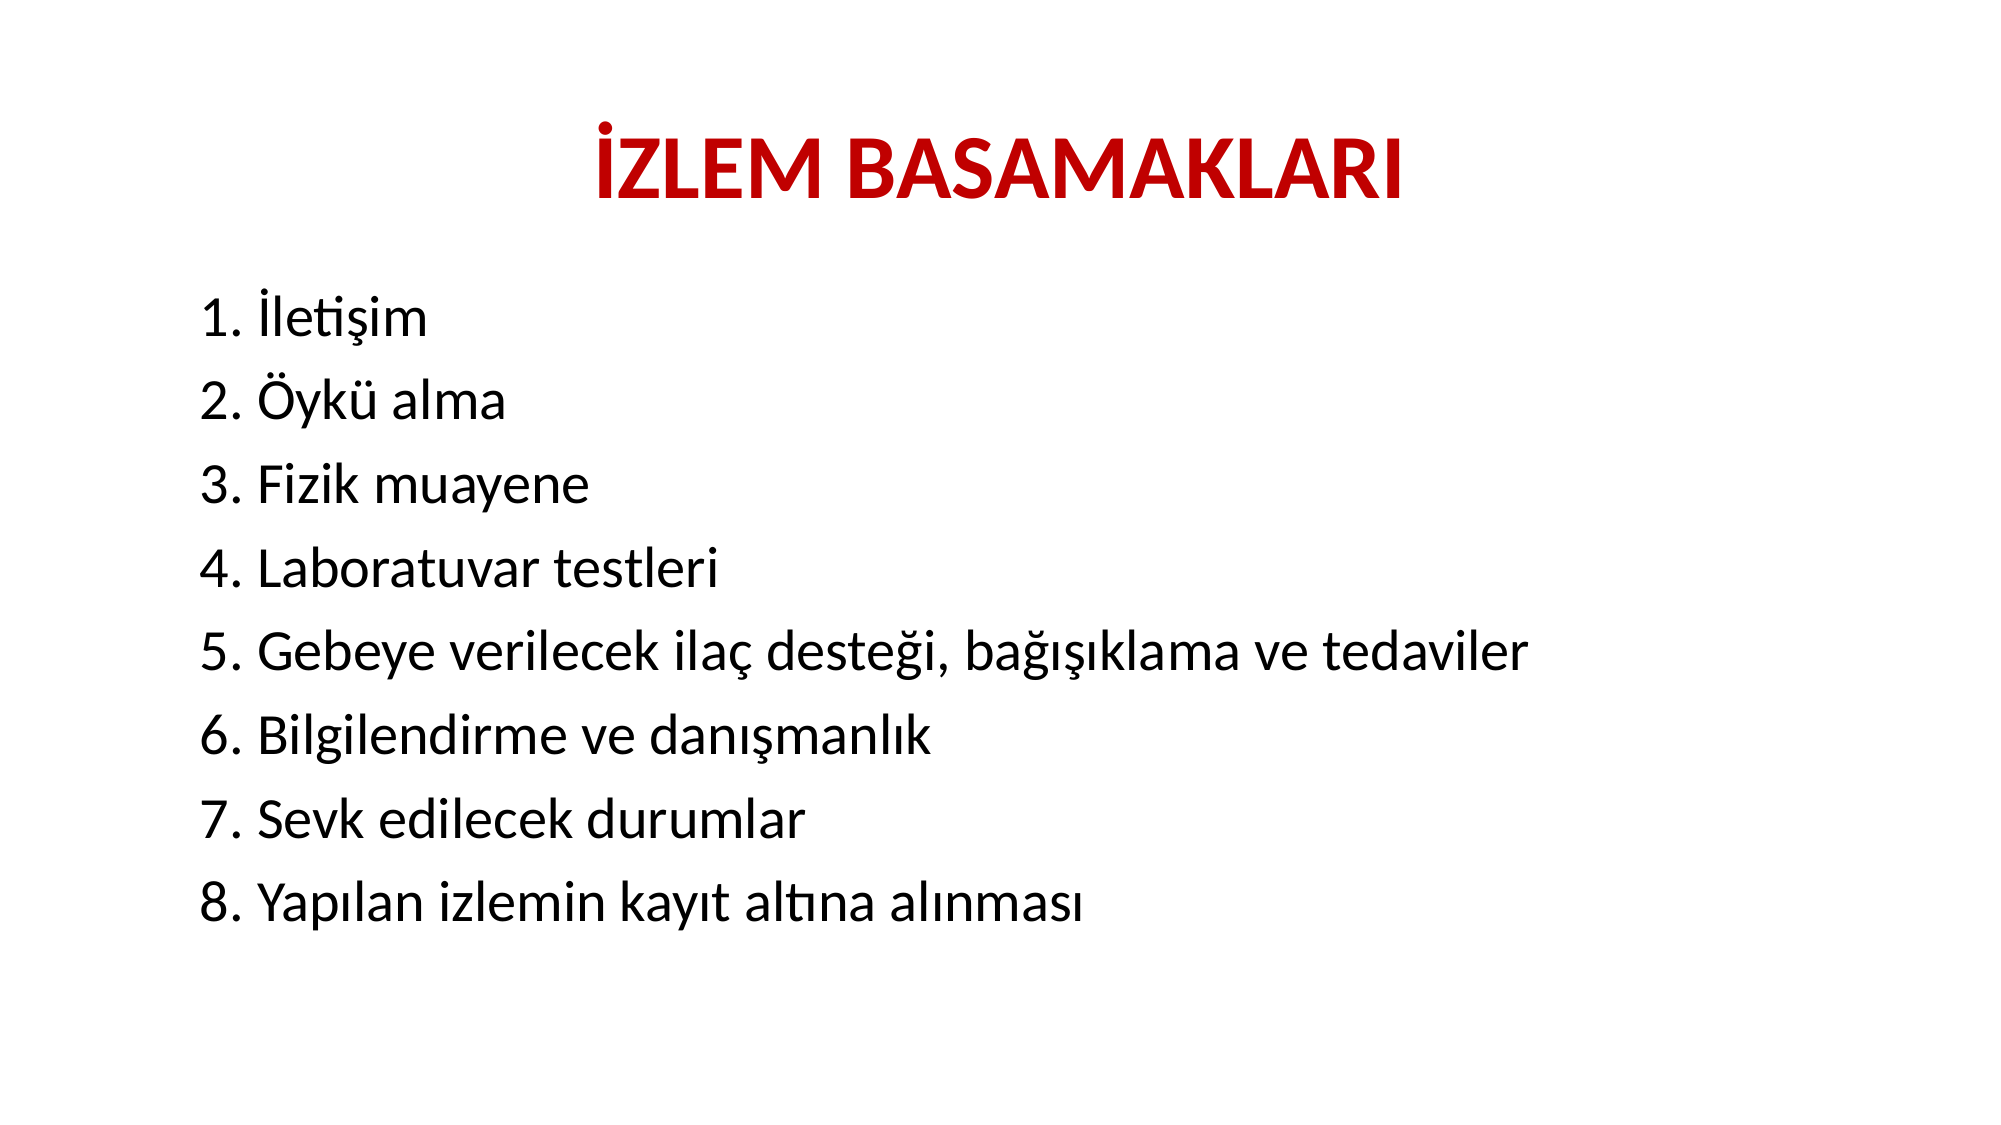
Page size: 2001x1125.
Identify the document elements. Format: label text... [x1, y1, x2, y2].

title İZLEM BASAMAKLARI [137, 59, 1863, 278]
list 1. İletişim 2. Öykü alma 3. Fizik muayene 4. Laboratuvar testleri 5. Gebeye verilecek ilaç desteği, bağışıklama ve tedaviler 6. Bilgilendirme ve danışmanlık 7. Sevk edilecek durumlar 8. Yapılan izlemin kayıt altına alınması [184, 253, 1910, 968]
